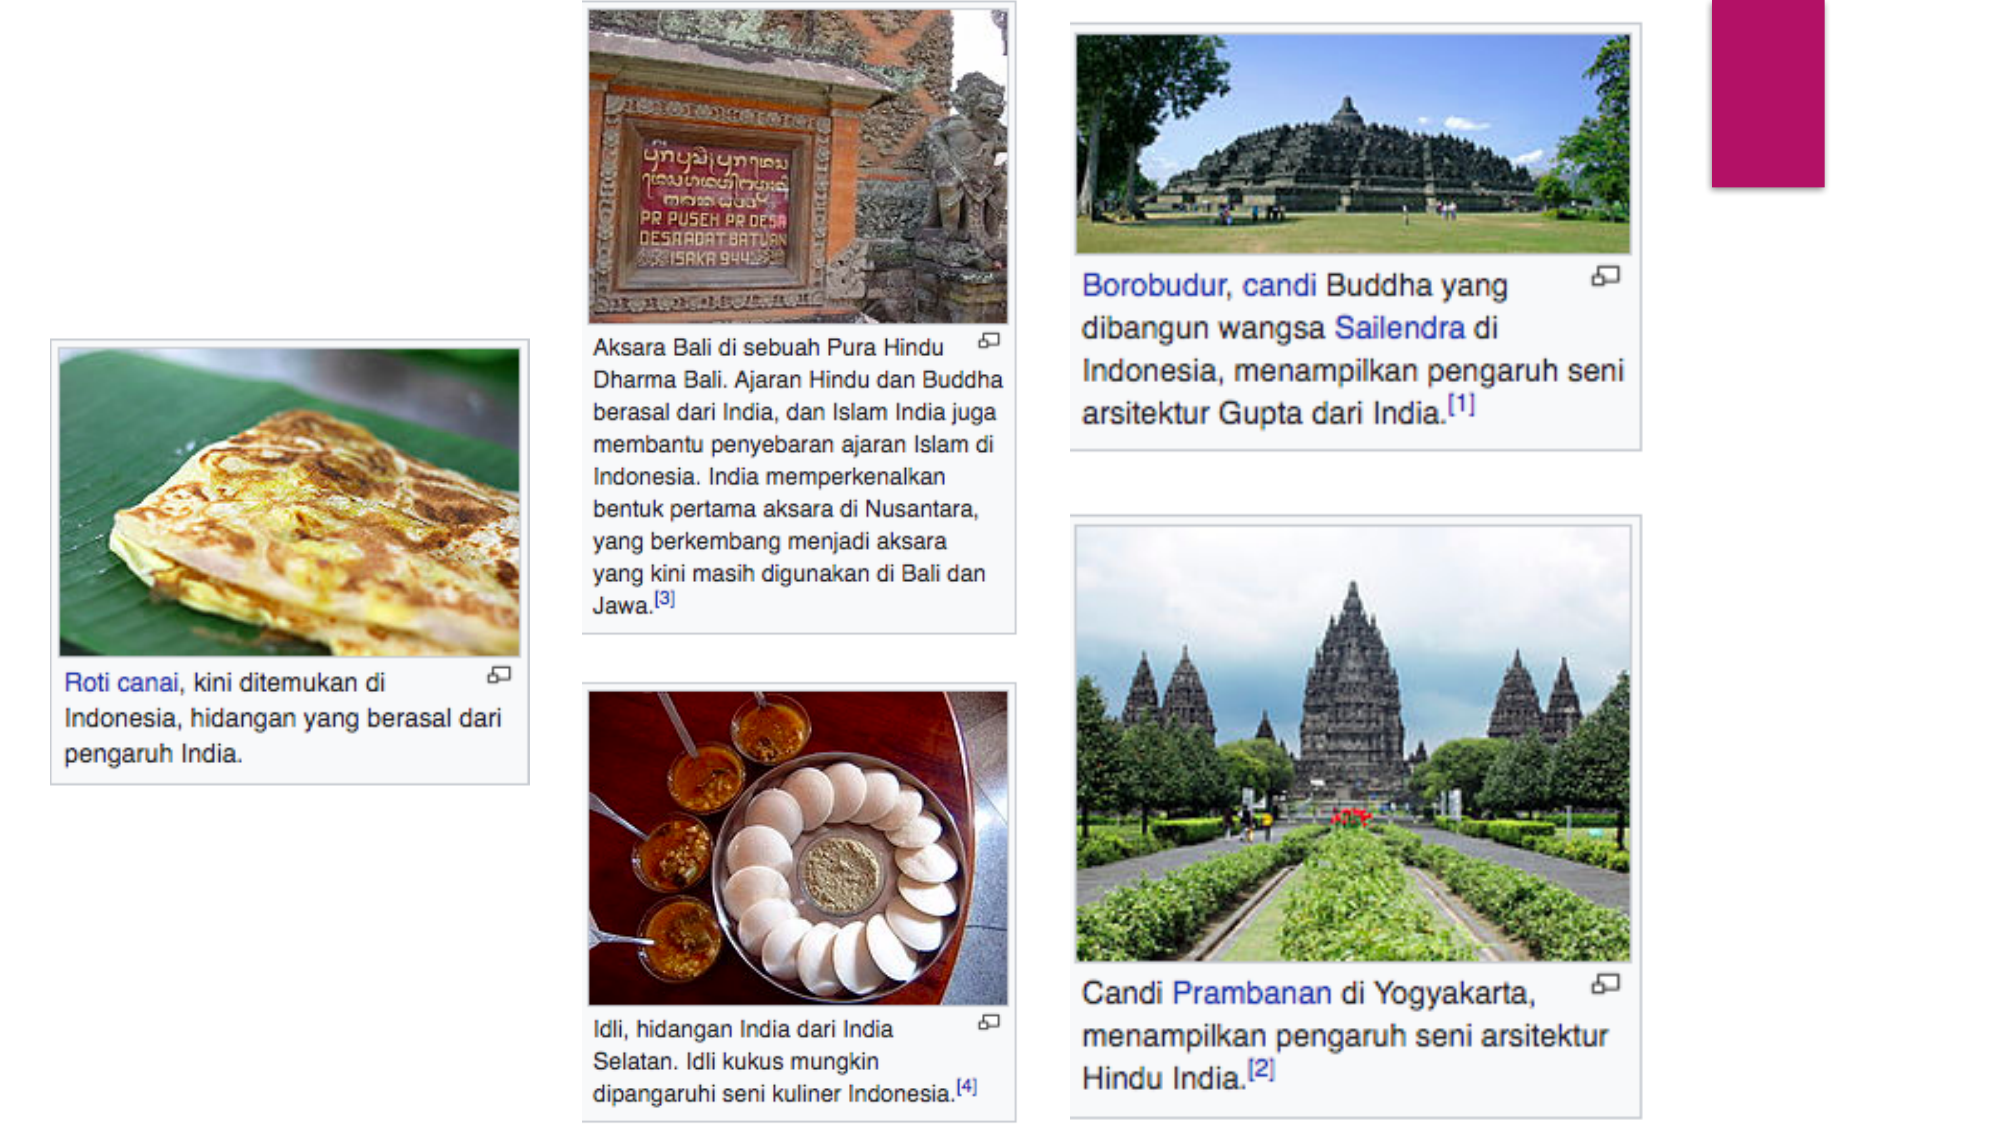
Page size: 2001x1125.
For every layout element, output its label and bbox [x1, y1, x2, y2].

picture [1070, 18, 1649, 1125]
picture [50, 337, 531, 788]
picture [582, 0, 1019, 1125]
